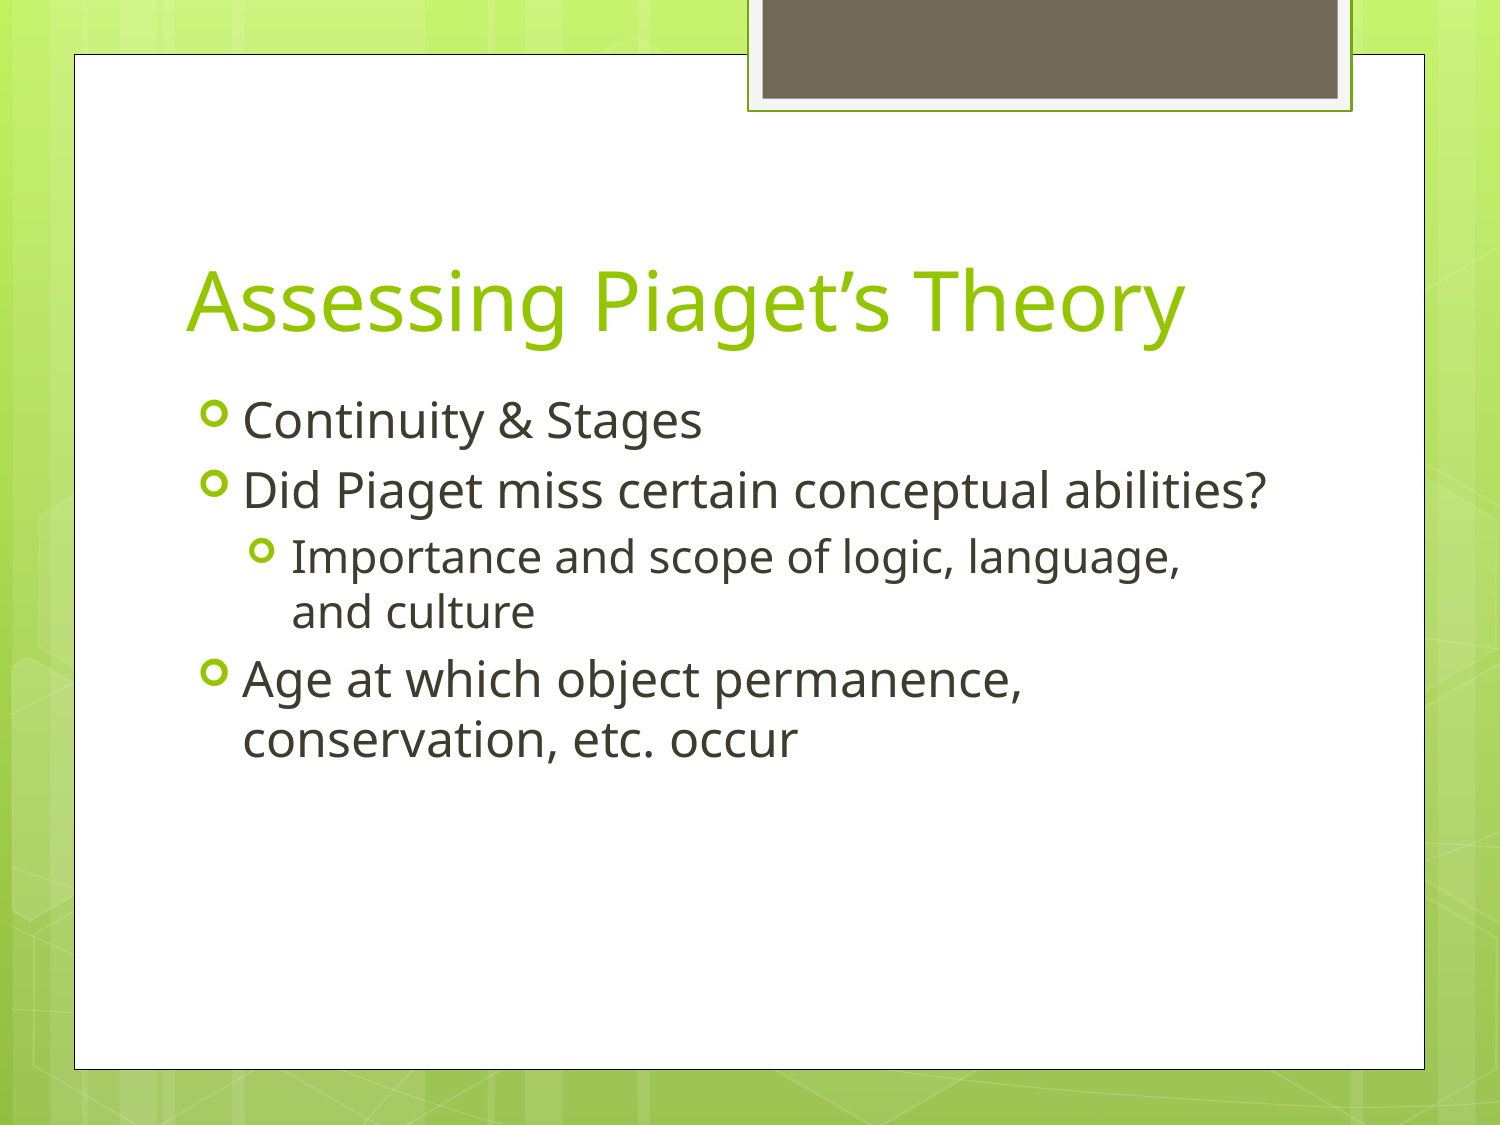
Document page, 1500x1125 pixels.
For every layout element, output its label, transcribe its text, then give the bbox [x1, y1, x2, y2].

title Assessing Piaget’s Theory [171, 168, 1324, 357]
list Continuity & Stages Did Piaget miss certain conceptual abilities? Importance and scope of logic, language, and culture Age at which object permanence, conservation, etc. occur [171, 381, 1283, 957]
